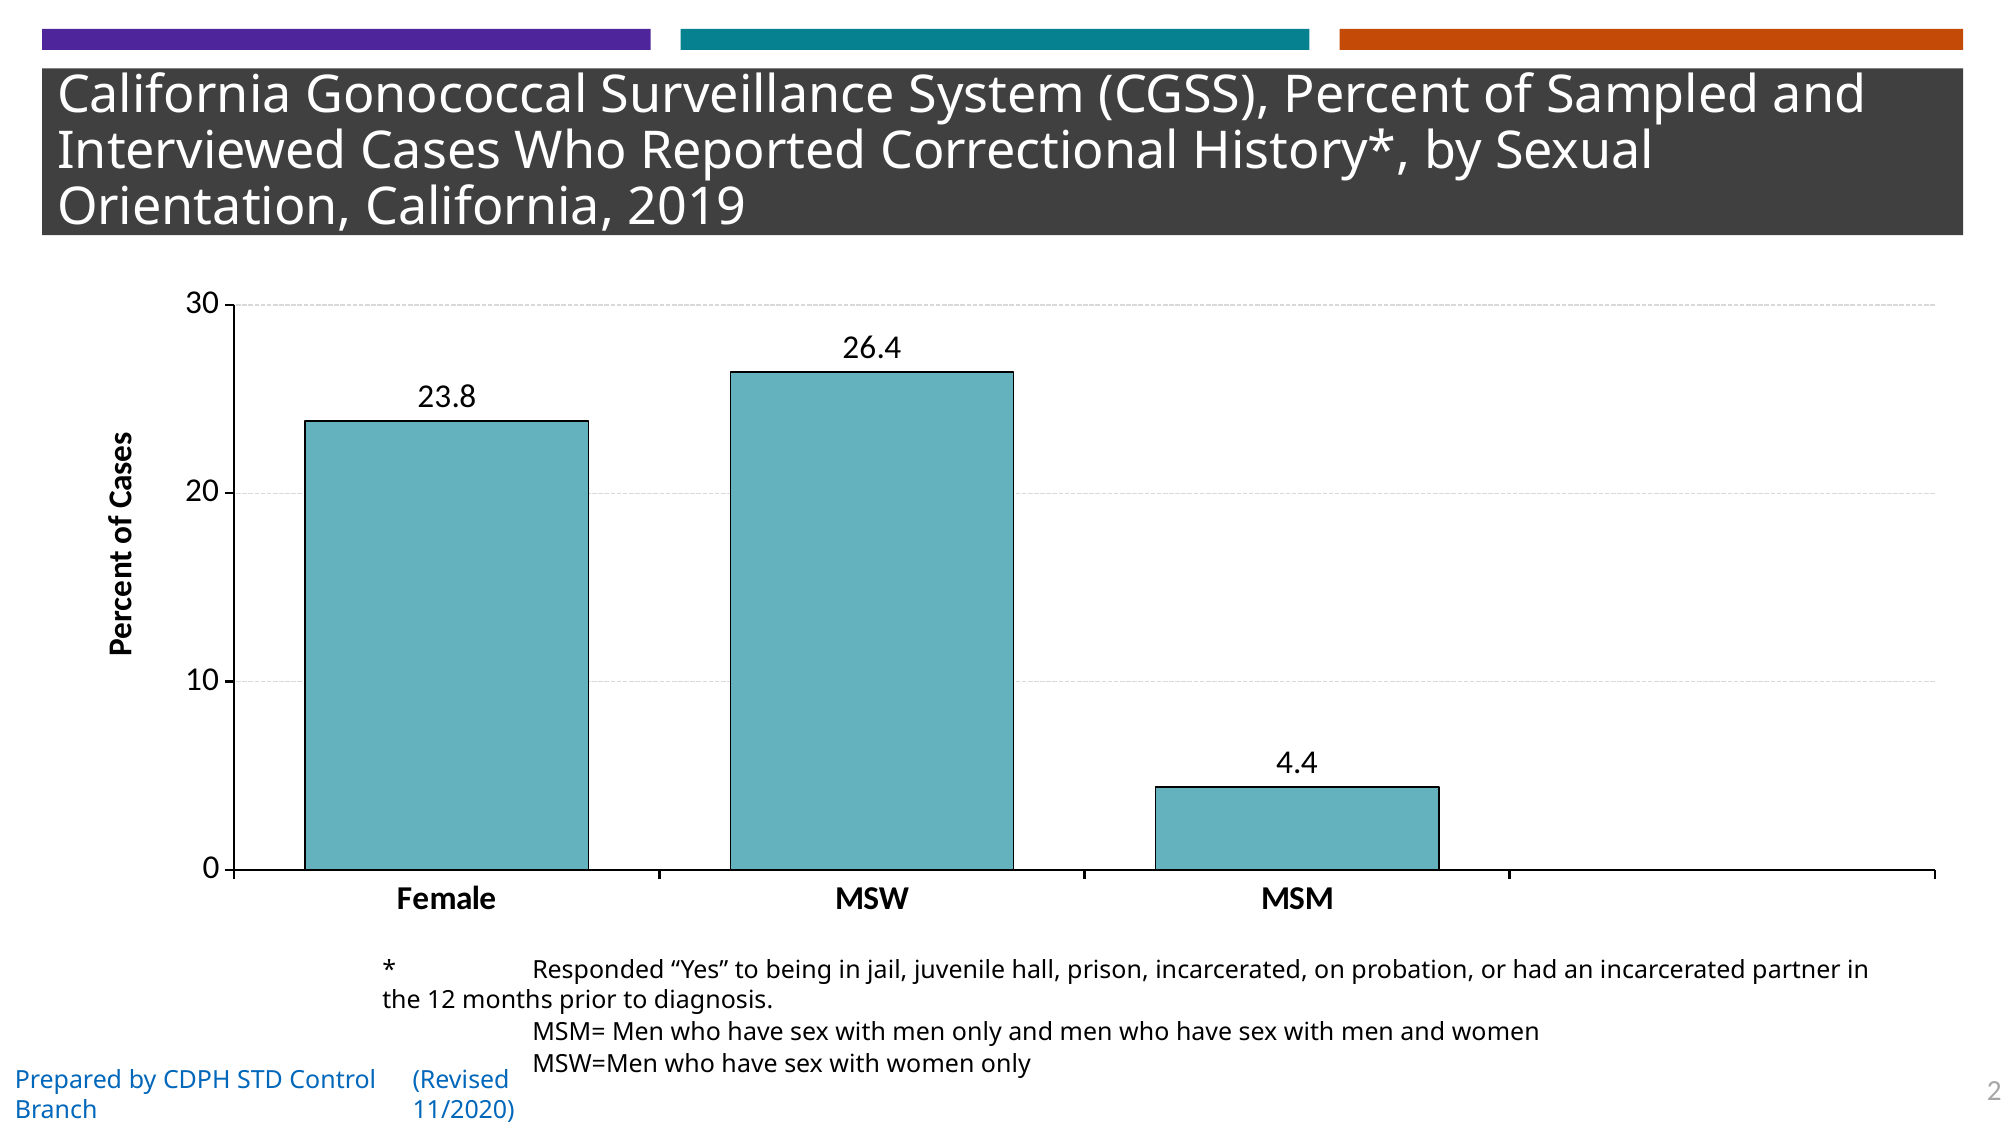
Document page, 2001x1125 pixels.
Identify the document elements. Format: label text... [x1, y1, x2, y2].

text_box (Revised 11/2020) [397, 1063, 623, 1124]
title California Gonococcal Surveillance System (CGSS), Percent of Sampled and Interviewed Cases Who Reported Correctional History*, by Sexual Orientation, California, 2019 [42, 68, 1964, 236]
text_box * Responded “Yes” to being in jail, juvenile hall, prison, incarcerated, on probation, or had an incarcerated partner in the 12 months prior to diagnosis. MSM= Men who have sex with men only and men who have sex with men and women MSW=Men who have sex with women only [264, 956, 1887, 1085]
chart [67, 253, 1936, 956]
